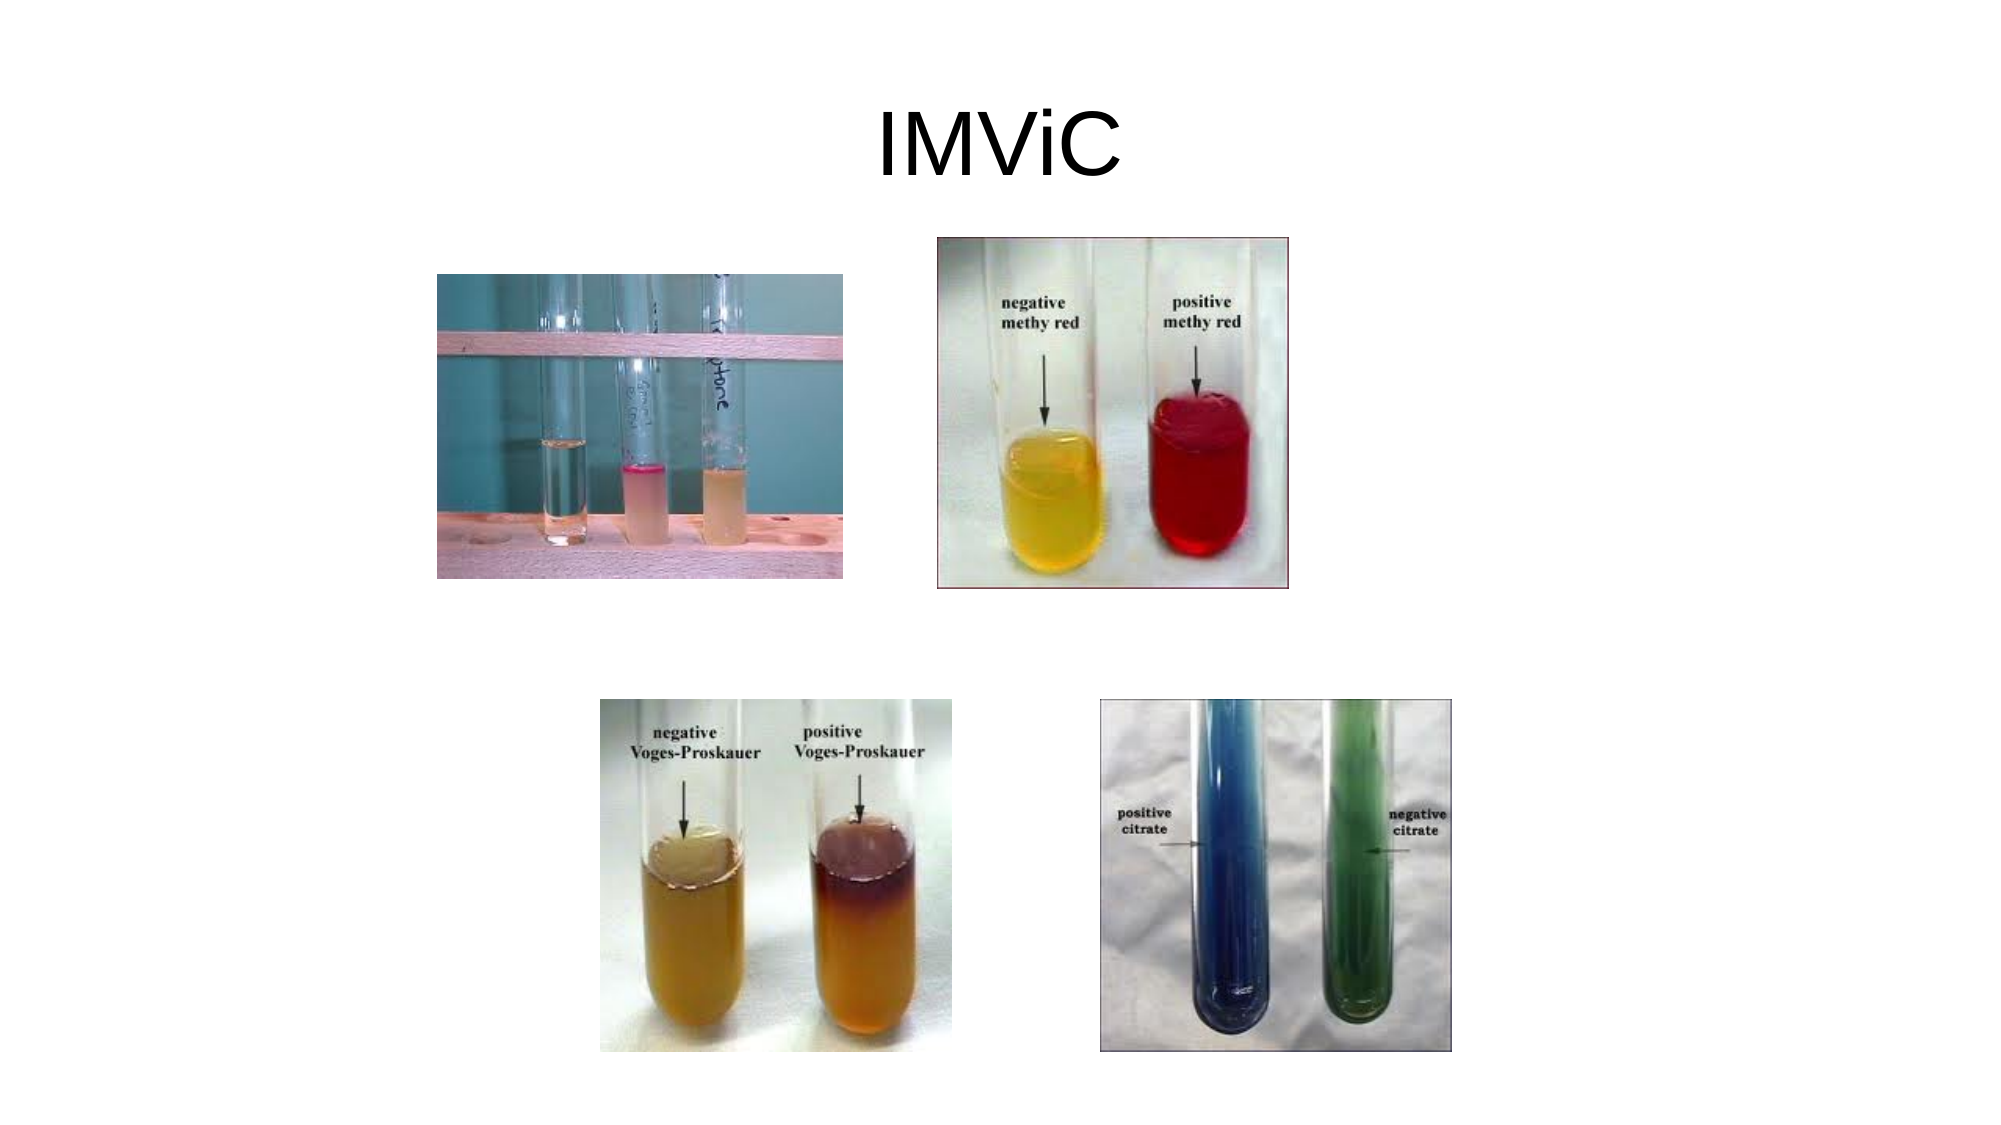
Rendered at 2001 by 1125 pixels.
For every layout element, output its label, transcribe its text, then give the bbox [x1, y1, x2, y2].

picture [1099, 699, 1452, 1052]
picture [937, 237, 1290, 590]
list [599, 699, 952, 1052]
title IMViC [99, 45, 1900, 233]
picture [437, 274, 843, 579]
